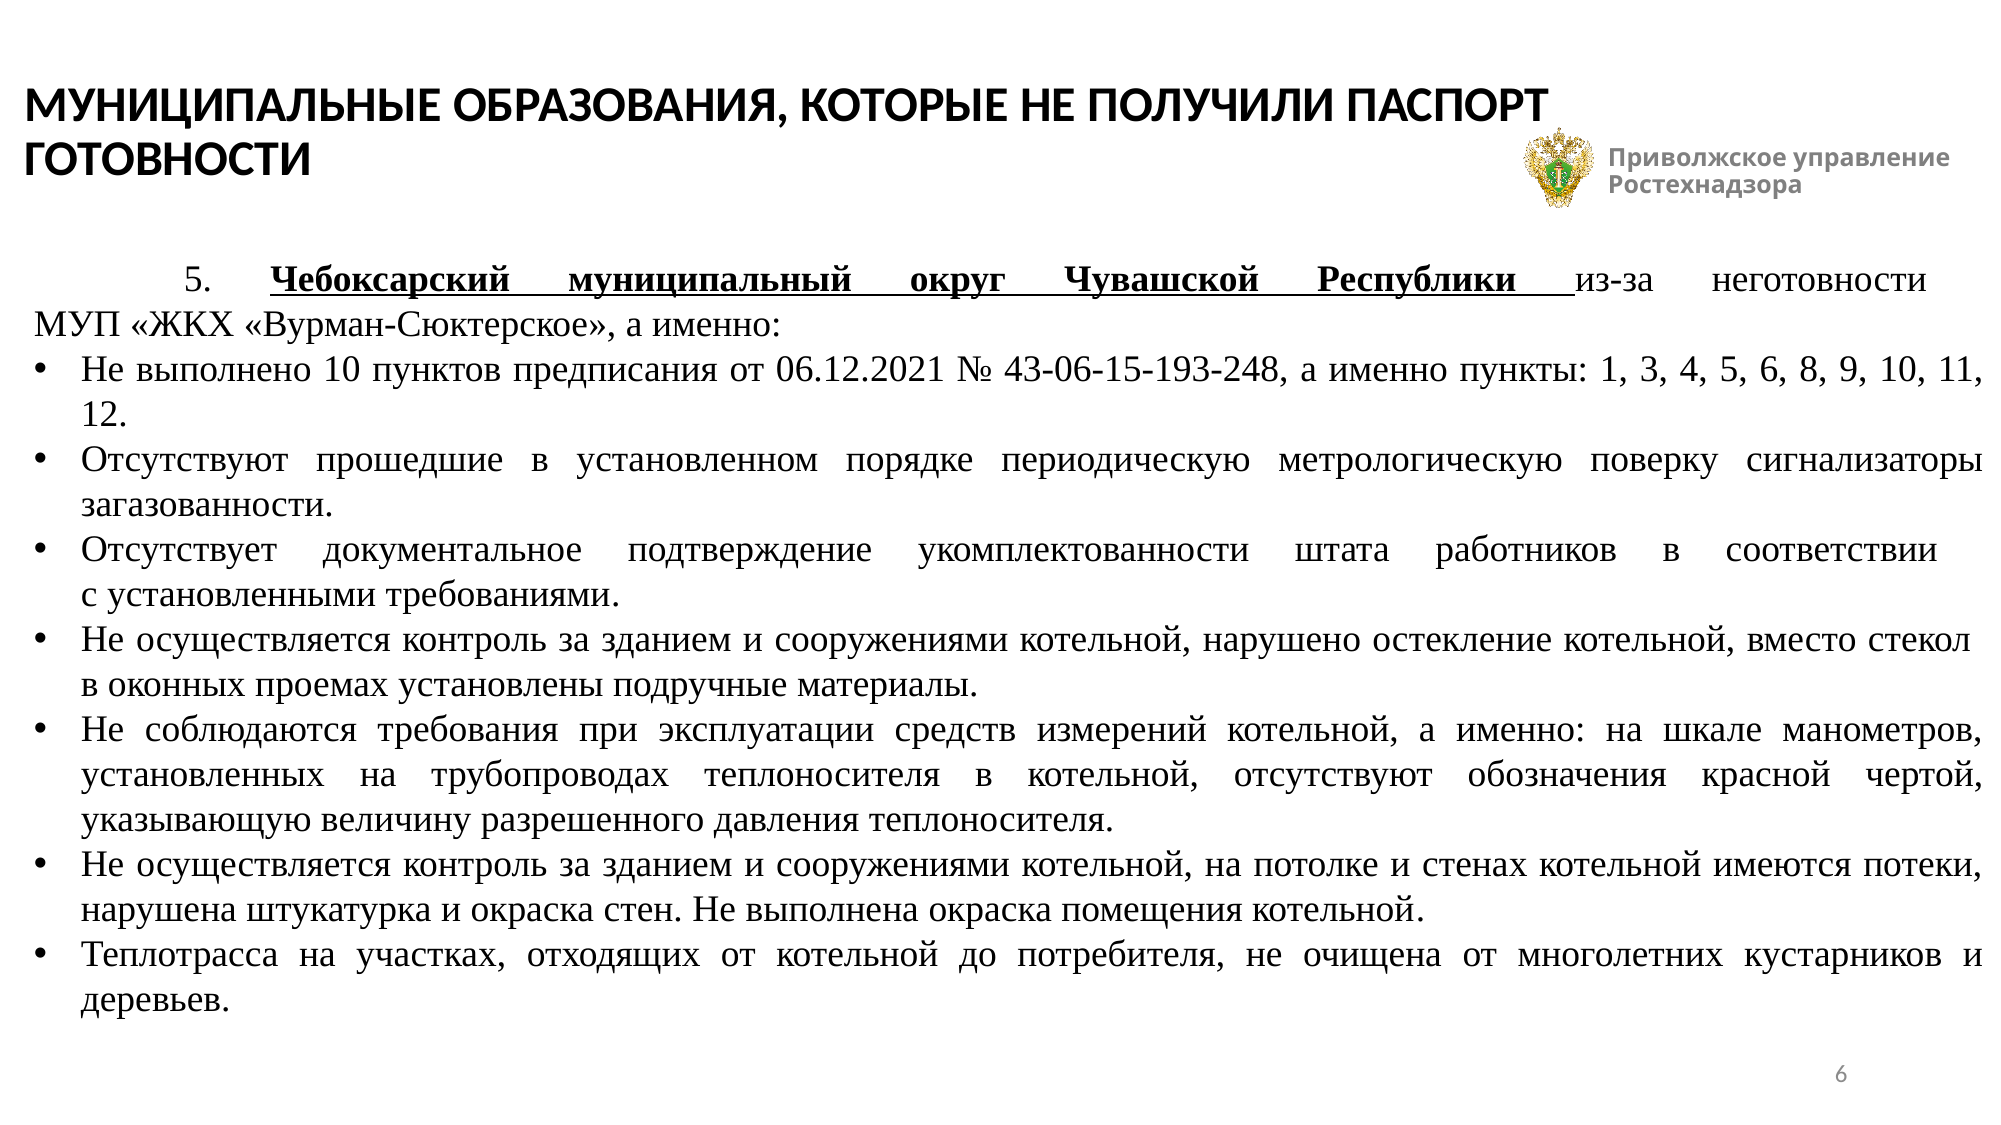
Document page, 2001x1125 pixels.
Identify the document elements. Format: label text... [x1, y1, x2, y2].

text_box Приволжское управление Ростехнадзора [1625, 137, 1991, 207]
picture [1523, 127, 1594, 208]
text_box Муниципальные образования, которые не получили паспорт готовности [9, 35, 1625, 230]
slide_number 6 [1412, 1042, 1863, 1103]
text_box 5. Чебоксарский муниципальный округ Чувашской Республики из-за неготовности МУП «ЖКХ «Вурман-Сюктерское», а именно: Не выполнено 10 пунктов предписания от 06.12.2021 № 43-06-15-193-248, а именно пункты: 1, 3, 4, 5, 6, 8, 9, 10, 11, 12. Отсутствуют прошедшие в установленном порядке периодическую метрологическую поверку сигнализаторы загазованности. Отсутствует документальное подтверждение укомплектованности штата работников в соответствии с установленными требованиями. Не осуществляется контроль за зданием и сооружениями котельной, нарушено остекление котельной, вместо стекол в оконных проемах установлены подручные материалы. Не соблюдаются требования при эксплуатации средств измерений котельной, а именно: на шкале манометров, установленных на трубопроводах теплоносителя в котельной, отсутствуют обозначения красной чертой, указывающую величину разрешенного давления теплоносителя. Не осуществляется контроль за зданием и сооружениями котельной, на потолке и стенах котельной имеются потеки, нарушена штукатурка и окраска стен. Не выполнена окраска помещения котельной. Теплотрасса на участках, отходящих от котельной до потребителя, не очищена от многолетних кустарников и деревьев. [19, 247, 2000, 1027]
